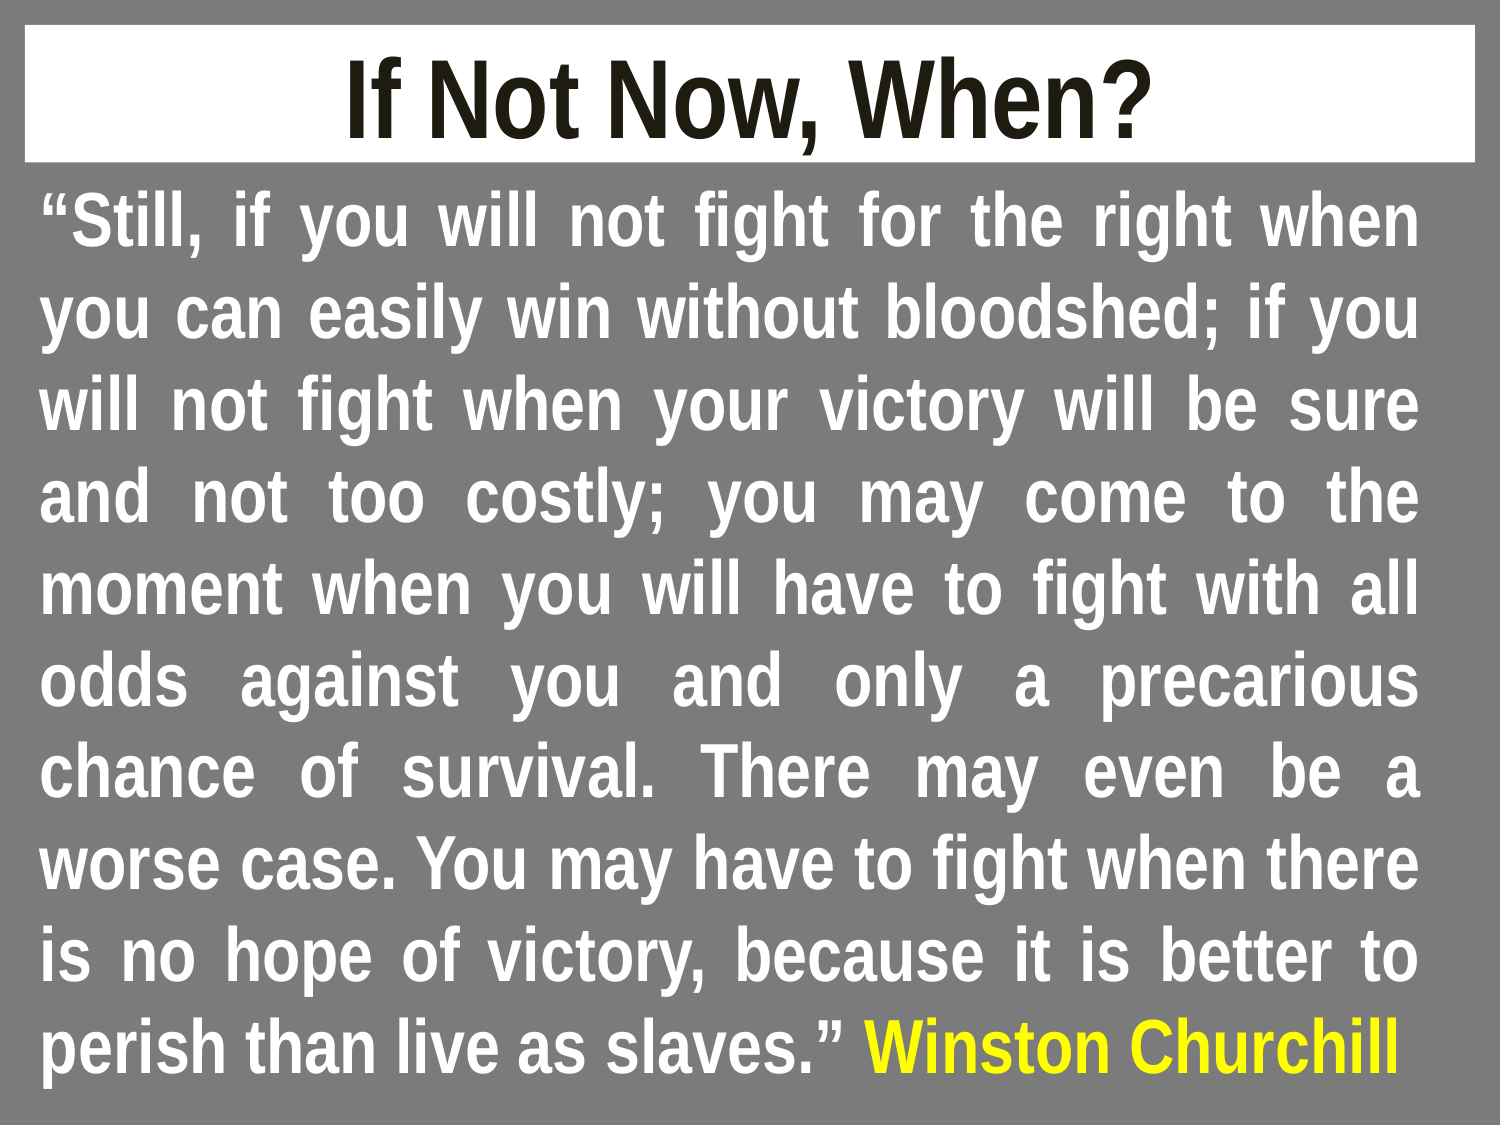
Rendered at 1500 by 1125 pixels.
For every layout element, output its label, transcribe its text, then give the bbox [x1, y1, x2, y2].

title If Not Now, When? [24, 24, 1475, 163]
list “Still, if you will not fight for the right when you can easily win without bloodshed; if you will not fight when your victory will be sure and not too costly; you may come to the moment when you will have to fight with all odds against you and only a precarious chance of survival. There may even be a worse case. You may have to fight when there is no hope of victory, because it is better to perish than live as slaves.” Winston Churchill [24, 162, 1438, 1125]
